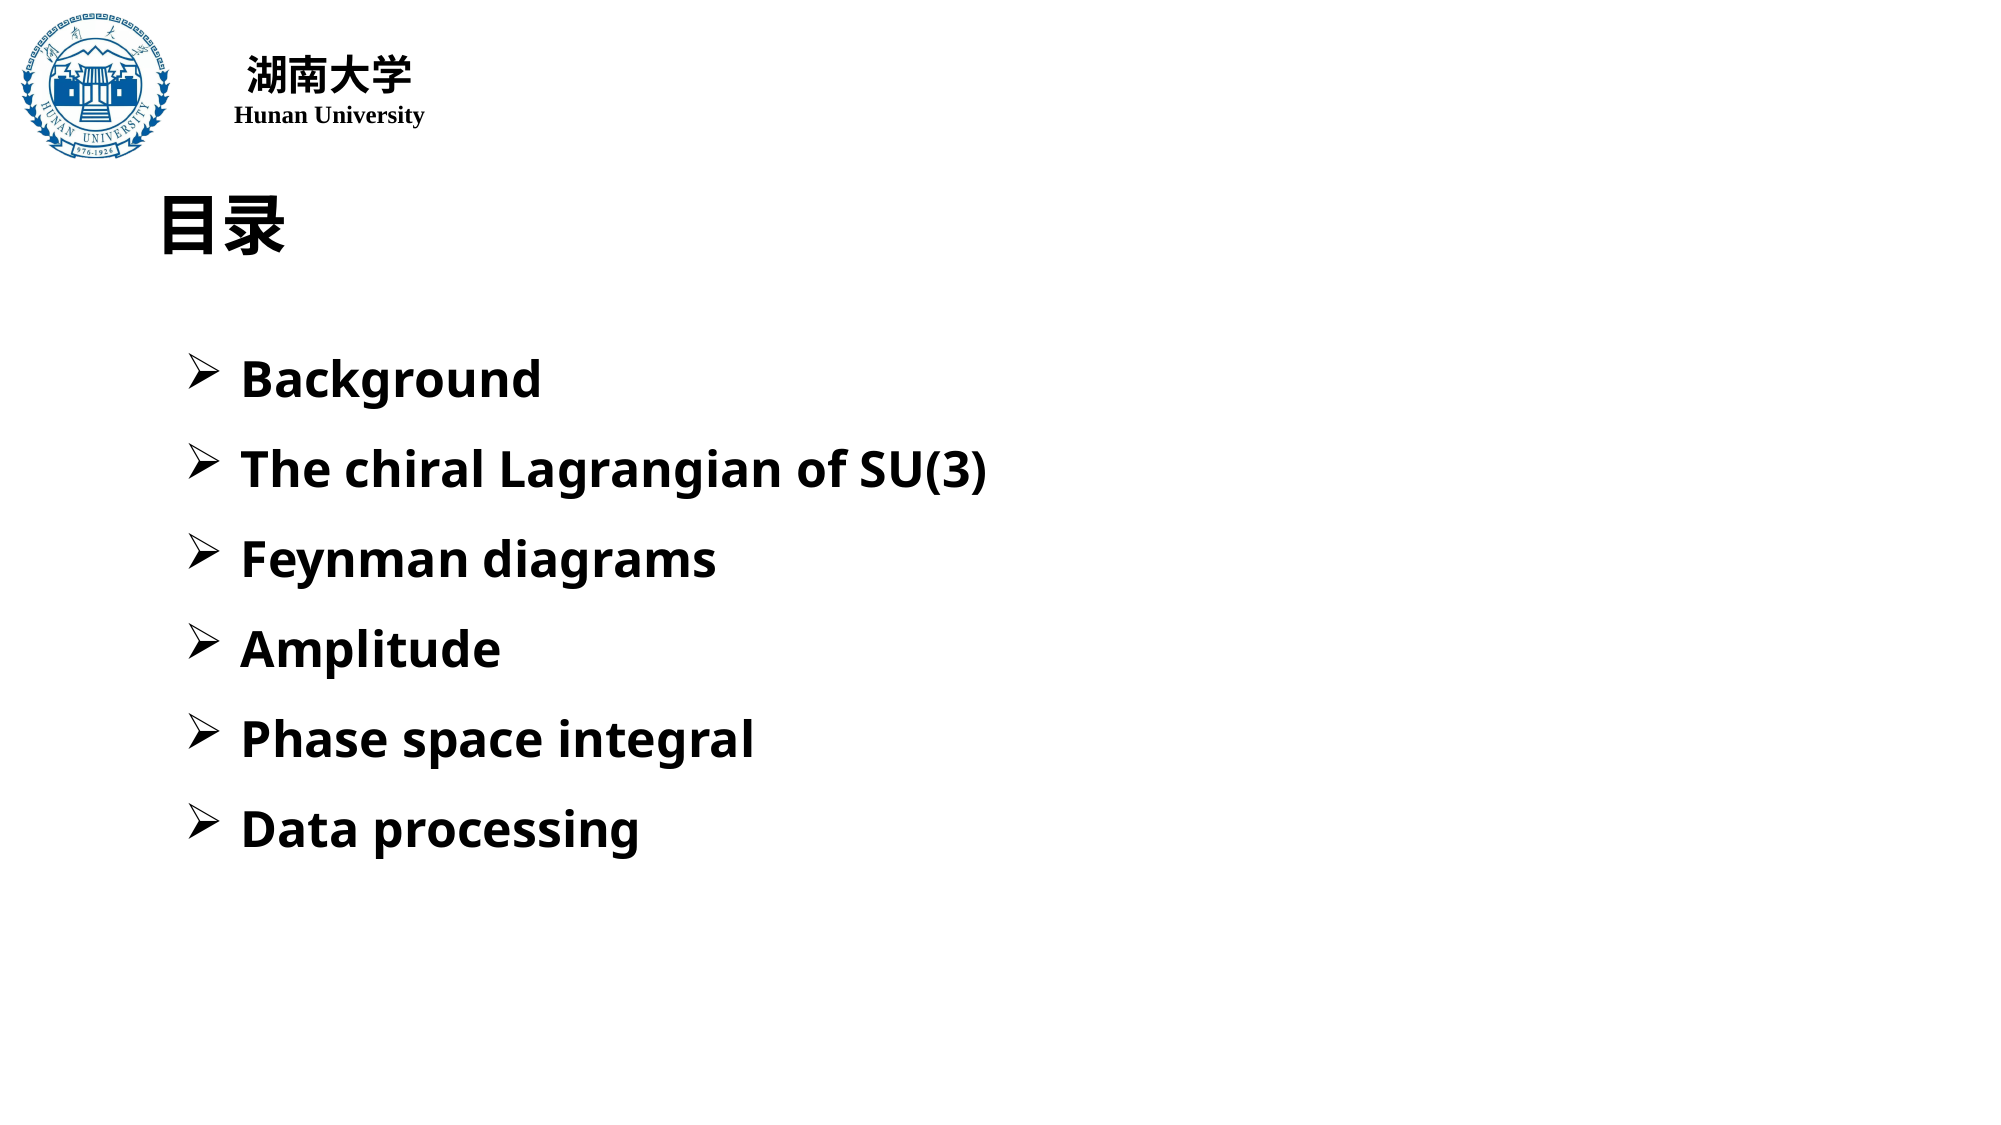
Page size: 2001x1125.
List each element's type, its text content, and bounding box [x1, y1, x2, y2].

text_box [16, 11, 520, 160]
text_box 目录 [140, 175, 407, 271]
text_box Background The chiral Lagrangian of SU(3) Feynman diagrams Amplitude Phase space integral Data processing [169, 310, 1463, 955]
